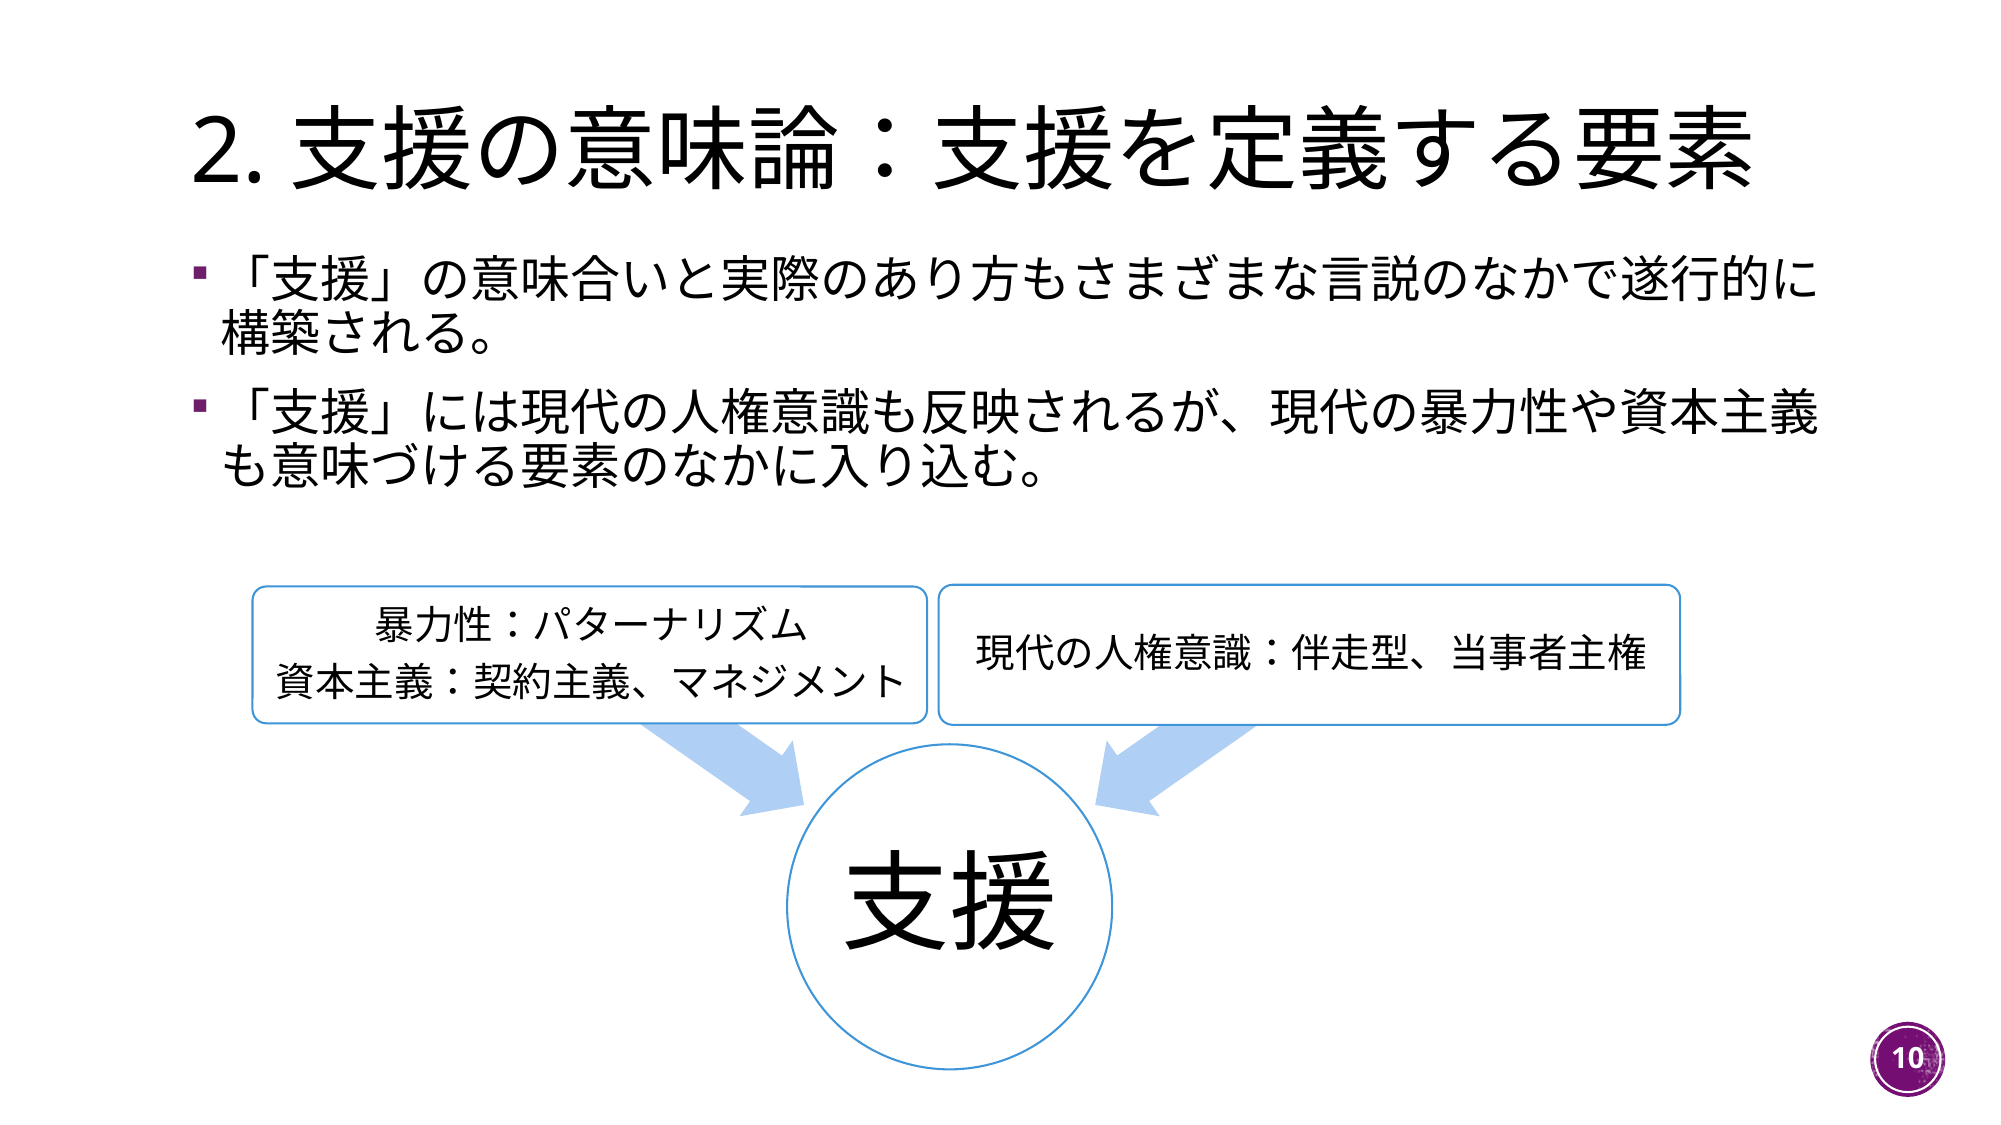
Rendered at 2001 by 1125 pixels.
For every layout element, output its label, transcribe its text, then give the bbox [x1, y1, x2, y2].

title 2.支援の意味論：支援を定義する要素 [175, 79, 1826, 226]
slide_number 10 [1855, 1028, 1961, 1089]
list 「支援」の意味合いと実際のあり方もさまざまな言説のなかで遂行的に構築される。 「支援」には現代の人権意識も反映されるが、現代の暴力性や資本主義も意味づける要素のなかに入り込む。 [175, 247, 1839, 1013]
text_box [452, 522, 1480, 1125]
